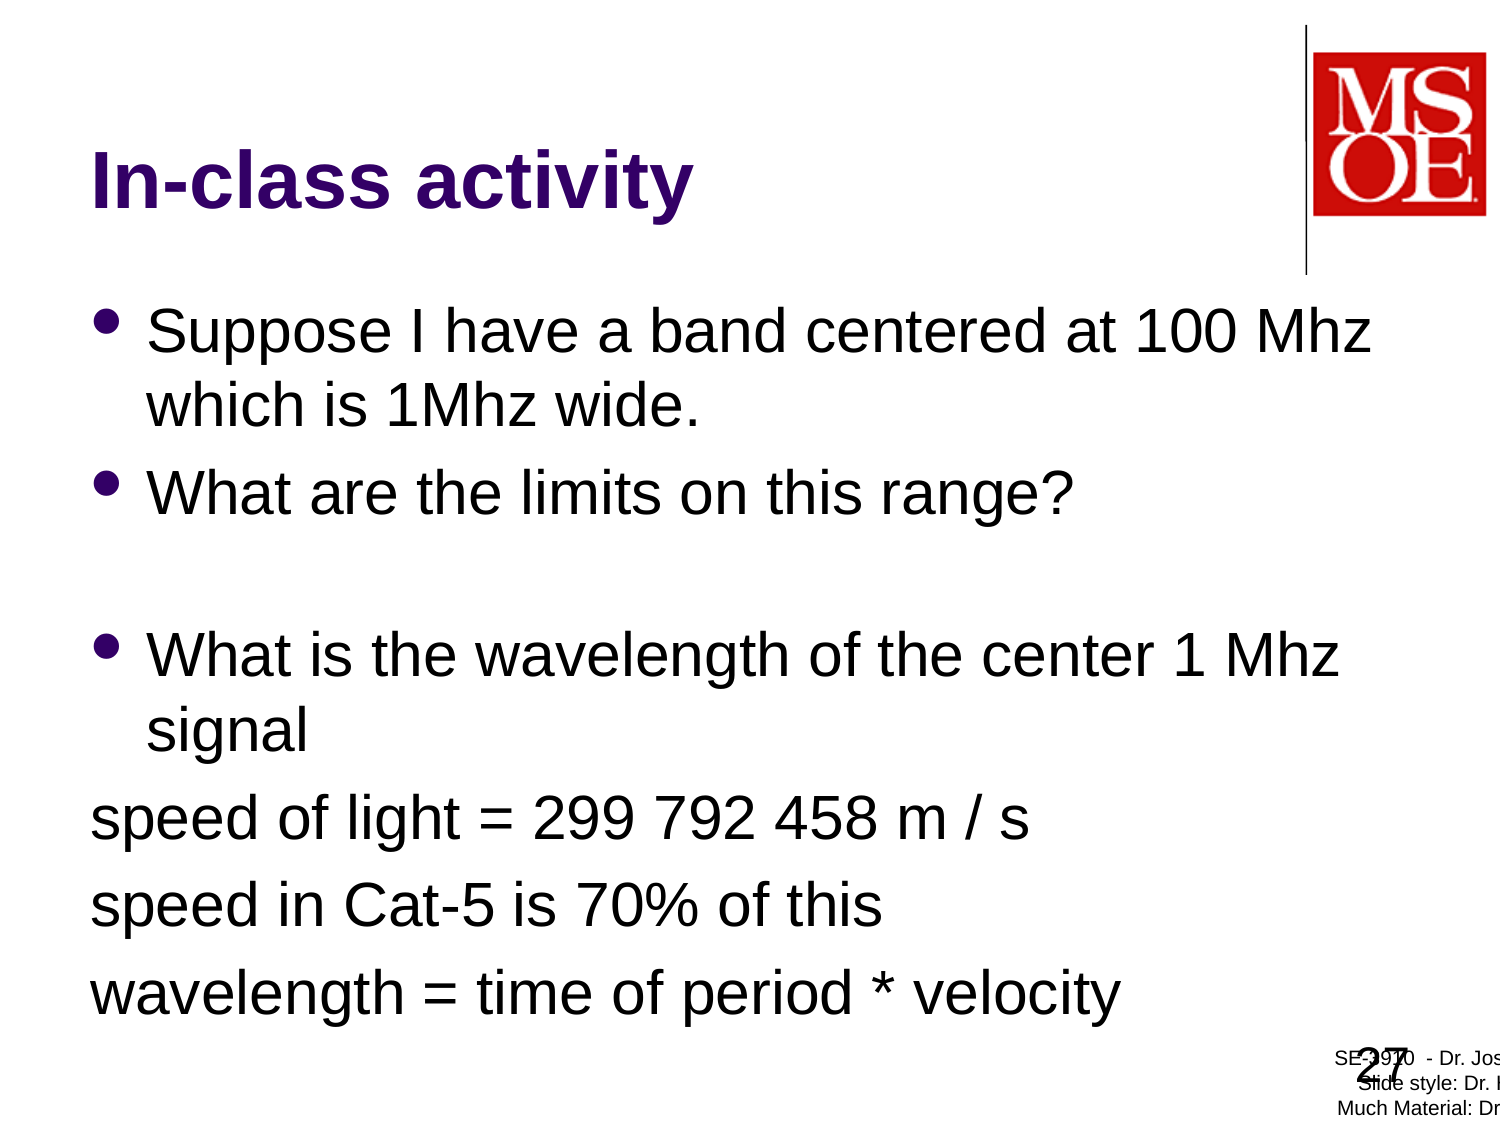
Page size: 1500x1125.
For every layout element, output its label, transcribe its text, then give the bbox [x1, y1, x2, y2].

footer SE-3910 - Dr. Josiah Yoder Slide style: Dr. Hornick Much Material: Dr. Schilling [1426, 1037, 1500, 1098]
list Suppose I have a band centered at 100 Mhz which is 1Mhz wide. What are the limits on this range? What is the wavelength of the center 1 Mhz signal speed of light = 299 792 458 m / s speed in Cat-5 is 70% of this wavelength = time of period * velocity [74, 281, 1426, 1006]
picture [1313, 37, 1488, 232]
title In-class activity [74, 19, 1313, 233]
slide_number 27 [1074, 1024, 1426, 1101]
